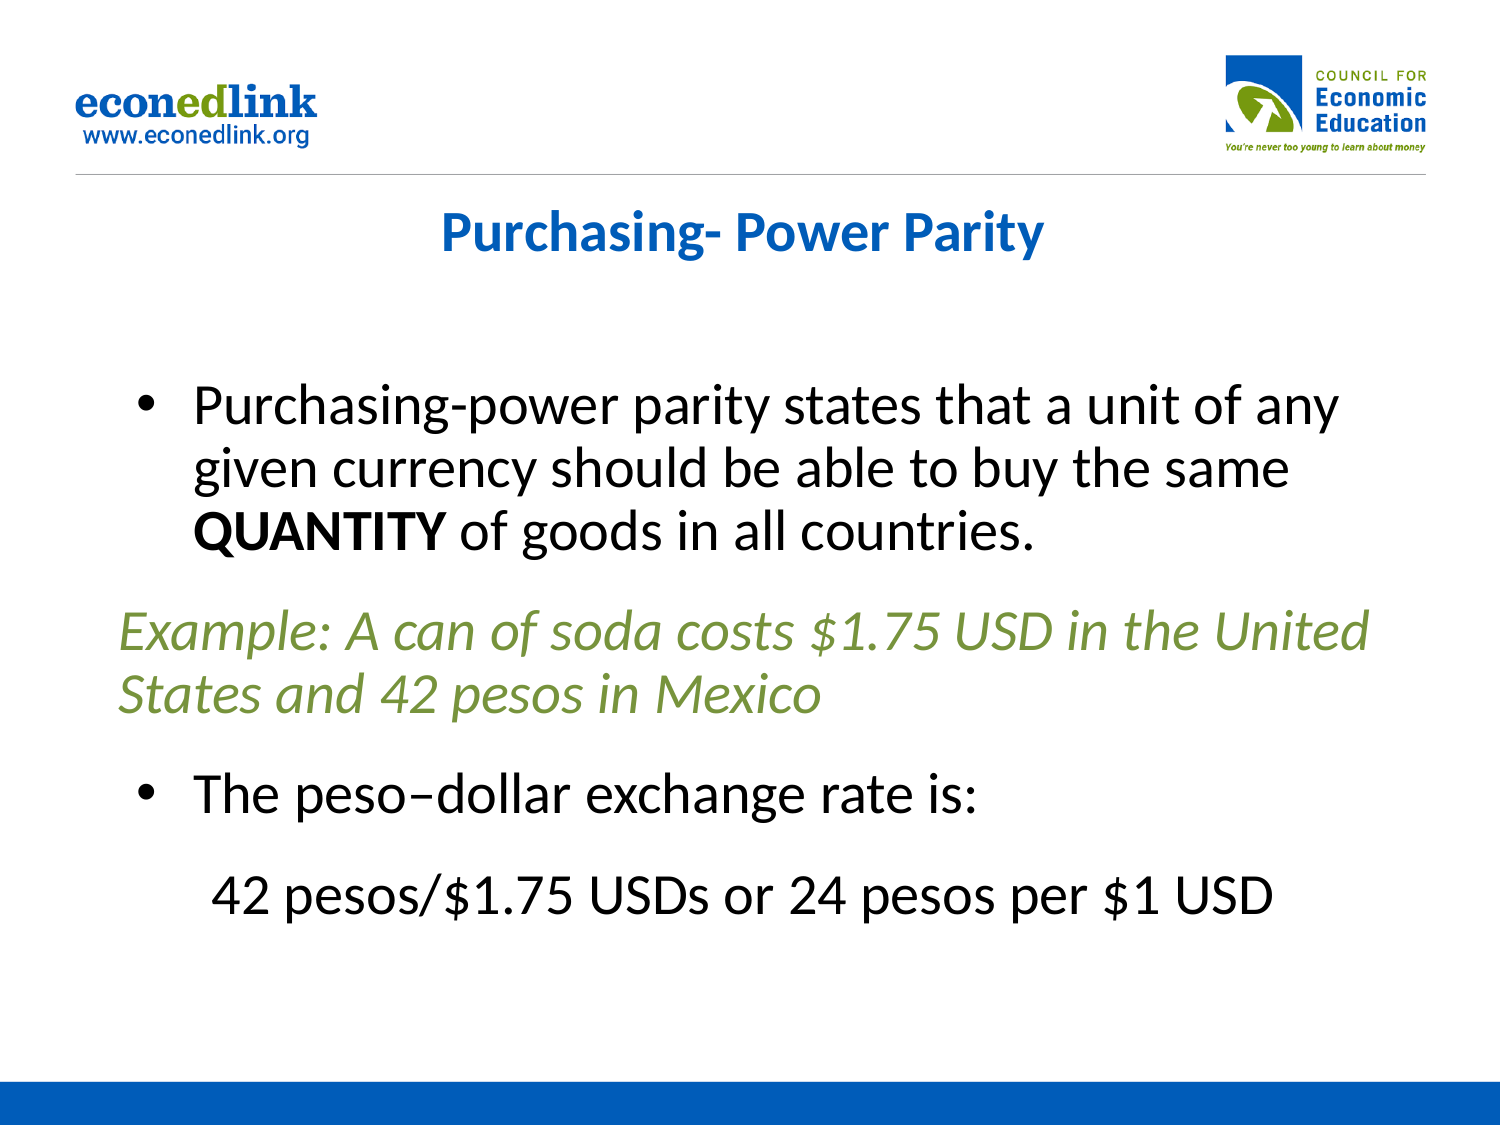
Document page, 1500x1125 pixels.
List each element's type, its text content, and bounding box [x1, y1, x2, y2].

picture [0, 0, 1500, 1125]
list Purchasing-power parity states that a unit of any given currency should be able to buy the same QUANTITY of goods in all countries. Example: A can of soda costs $1.75 USD in the United States and 42 pesos in Mexico The peso–dollar exchange rate is: 42 pesos/$1.75 USDs or 24 pesos per $1 USD [103, 366, 1397, 1080]
title Purchasing- Power Parity [103, 123, 1397, 342]
